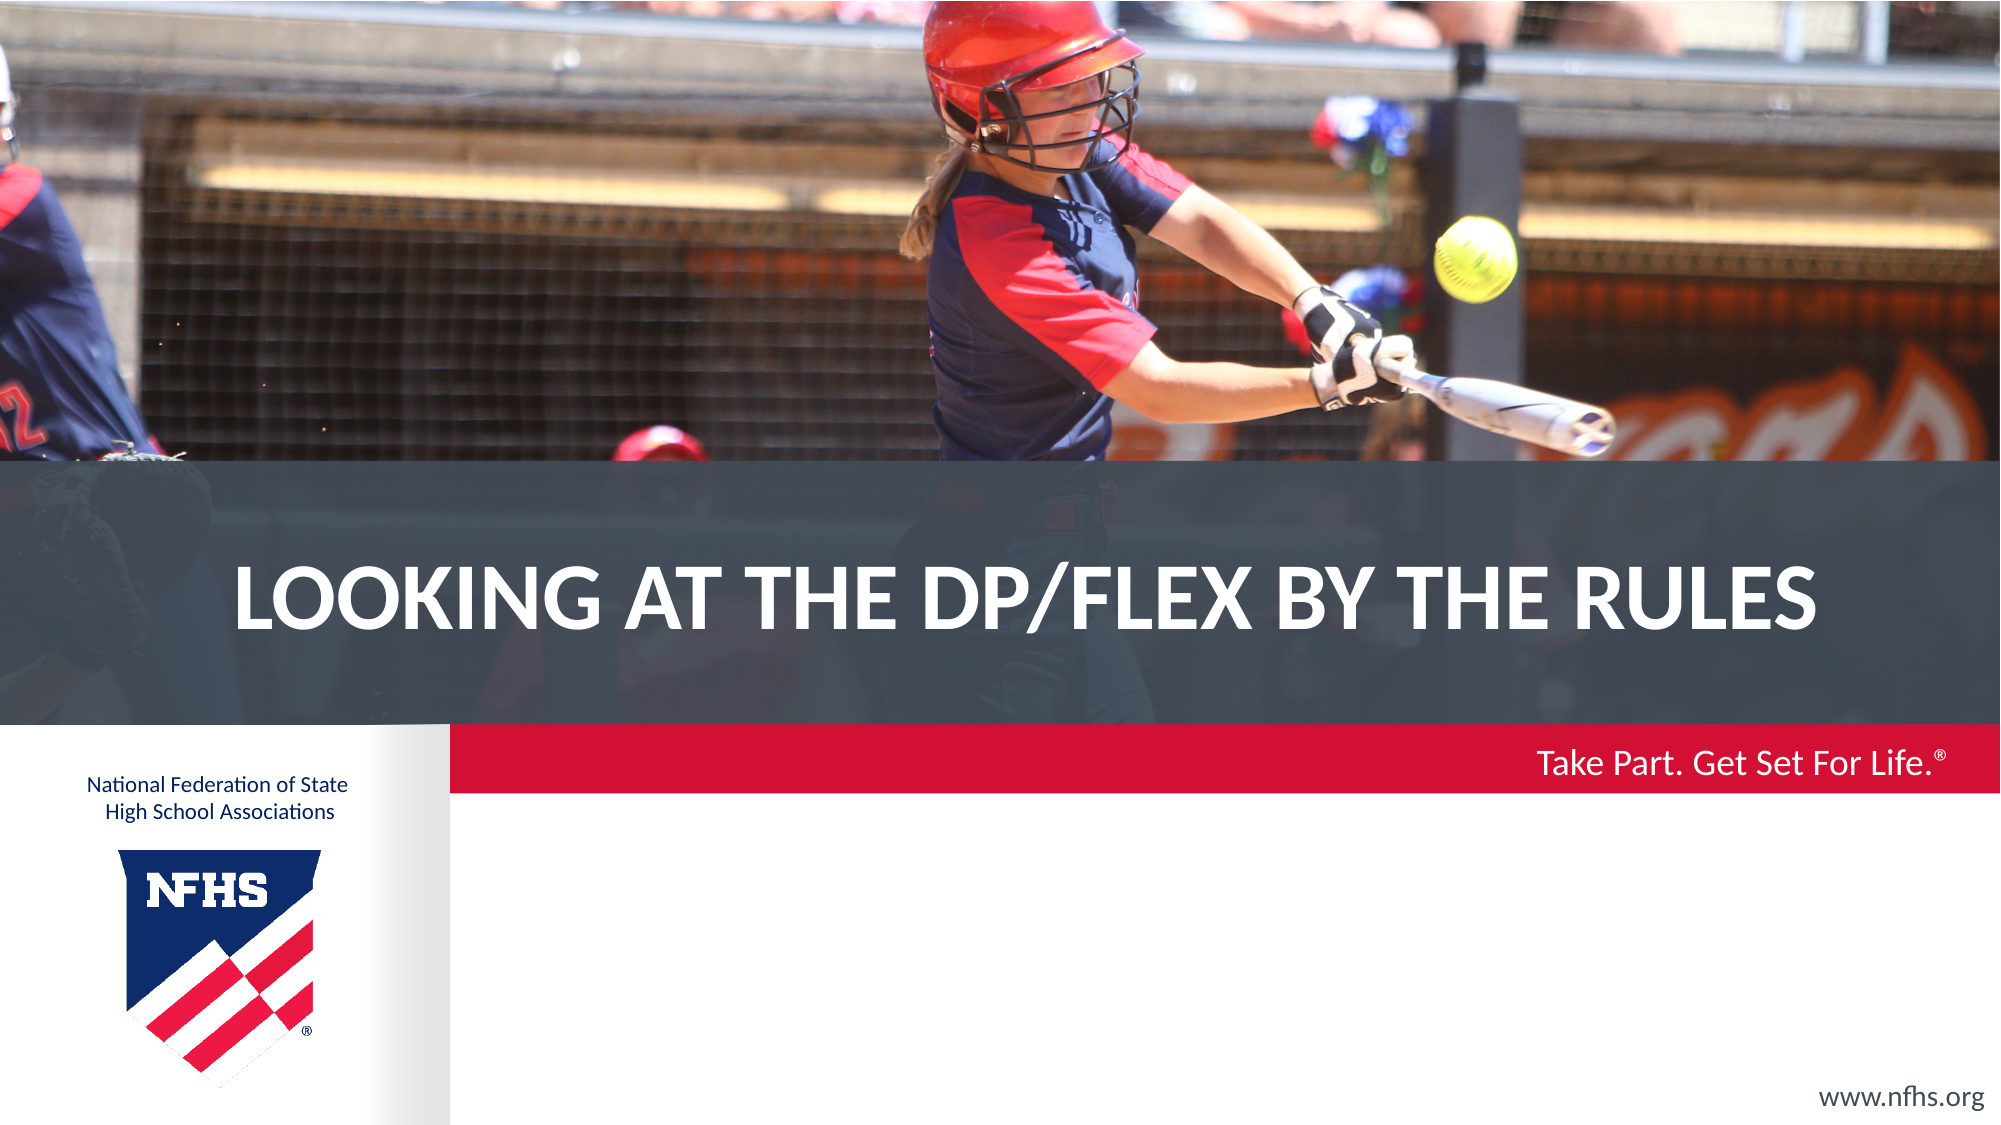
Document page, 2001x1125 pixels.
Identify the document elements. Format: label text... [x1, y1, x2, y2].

footer www.nfhs.org [1673, 1070, 2000, 1119]
title Looking at the DP/FLEX by the rules [99, 506, 1954, 711]
picture [0, 1, 2000, 460]
picture [118, 850, 321, 1088]
